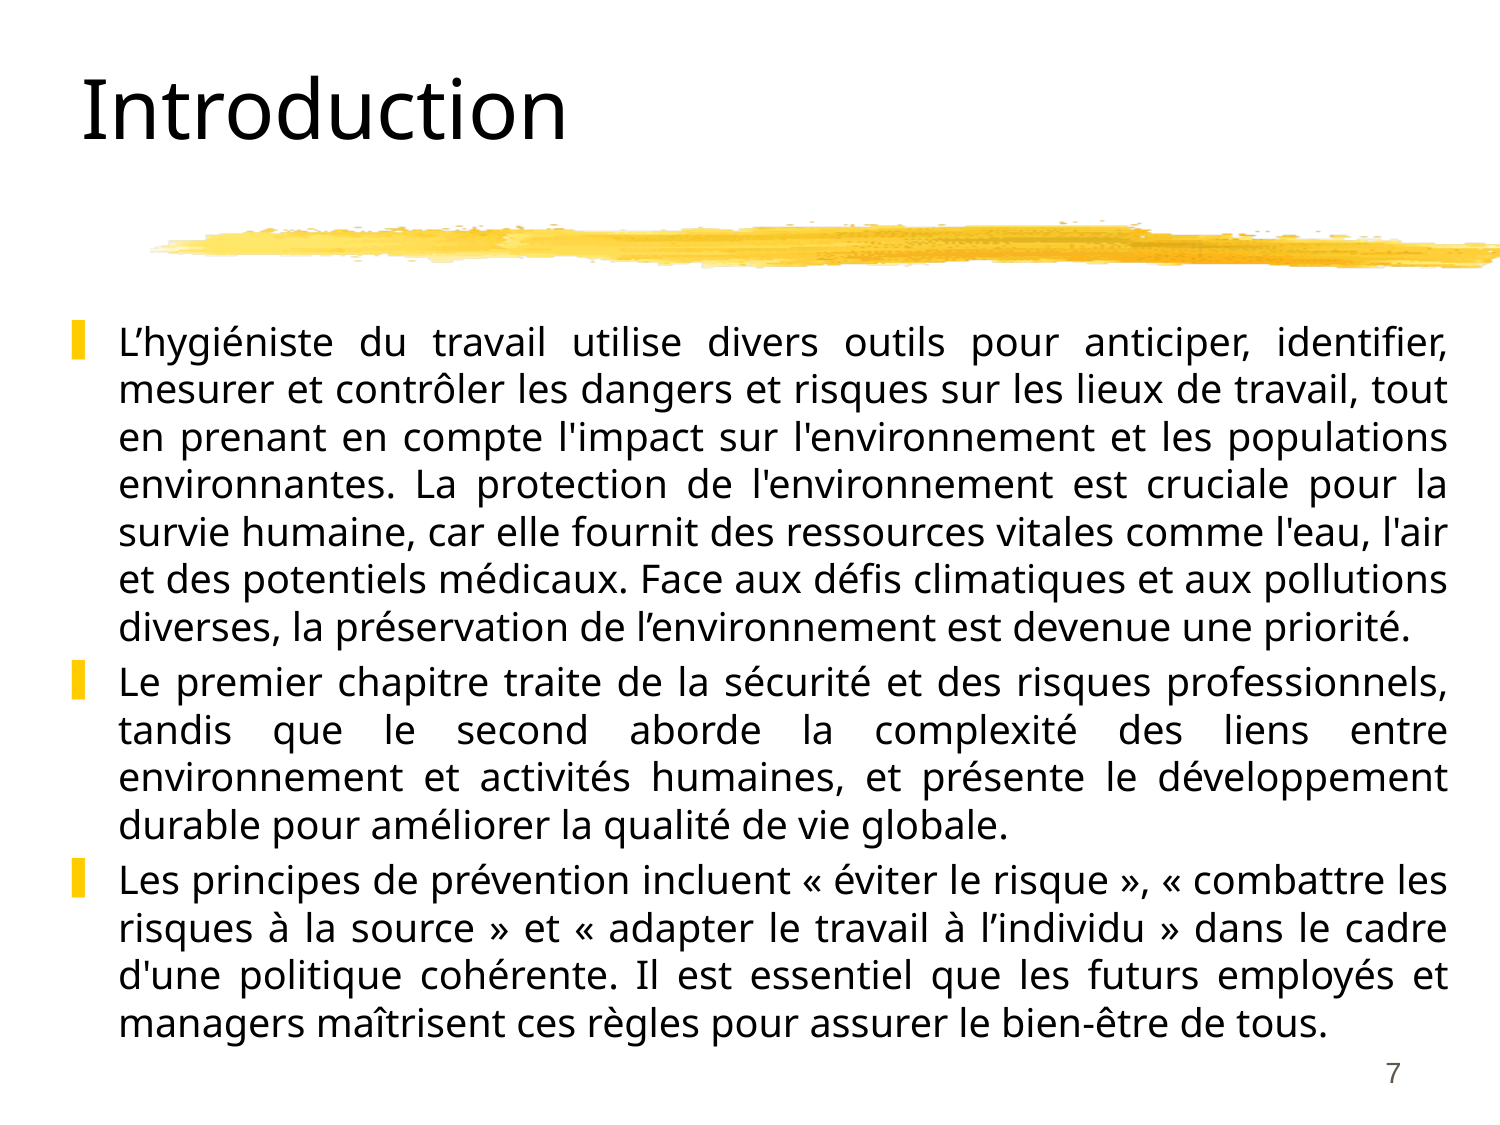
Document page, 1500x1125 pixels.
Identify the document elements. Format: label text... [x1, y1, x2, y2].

slide_number 7 [1103, 1021, 1417, 1098]
list L’hygiéniste du travail utilise divers outils pour anticiper, identifier, mesurer et contrôler les dangers et risques sur les lieux de travail, tout en prenant en compte l'impact sur l'environnement et les populations environnantes. La protection de l'environnement est cruciale pour la survie humaine, car elle fournit des ressources vitales comme l'eau, l'air et des potentiels médicaux. Face aux défis climatiques et aux pollutions diverses, la préservation de l’environnement est devenue une priorité. Le premier chapitre traite de la sécurité et des risques professionnels, tandis que le second aborde la complexité des liens entre environnement et activités humaines, et présente le développement durable pour améliorer la qualité de vie globale. Les principes de prévention incluent « éviter le risque », « combattre les risques à la source » et « adapter le travail à l’individu » dans le cadre d'une politique cohérente. Il est essentiel que les futurs employés et managers maîtrisent ces règles pour assurer le bien-être de tous. [46, 309, 1466, 1091]
picture [150, 215, 1500, 279]
title Introduction [66, 37, 1342, 165]
